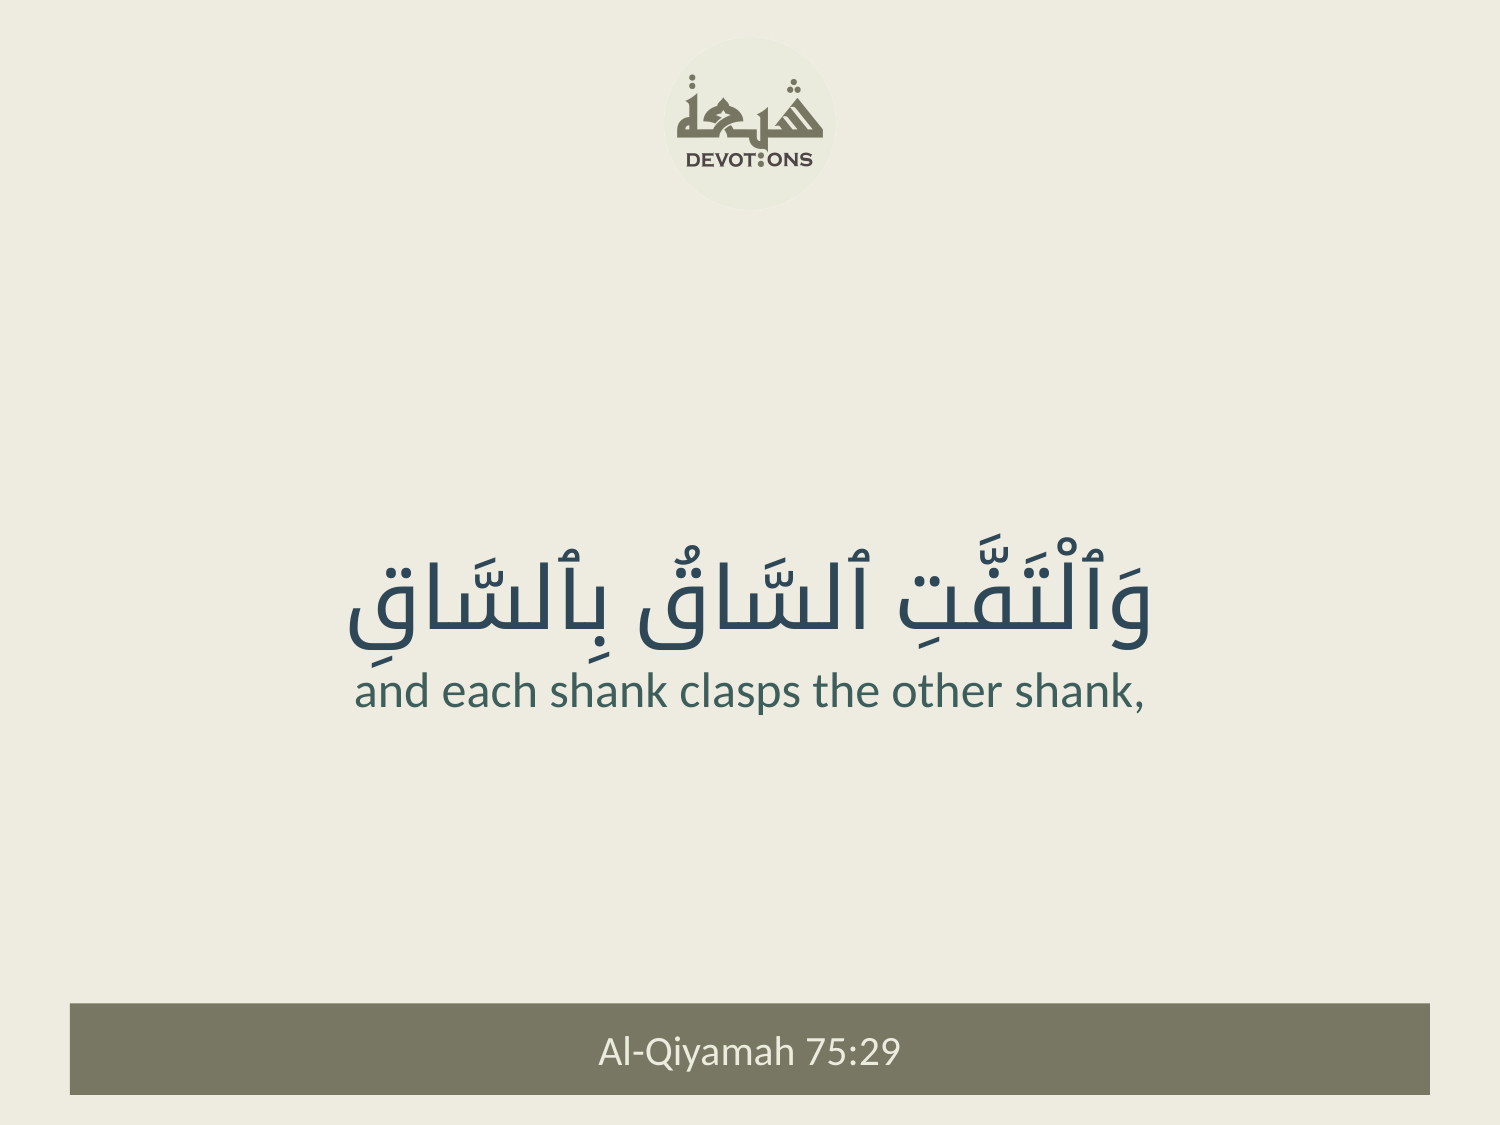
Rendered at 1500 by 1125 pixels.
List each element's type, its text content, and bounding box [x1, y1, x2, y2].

picture [656, 29, 844, 203]
list Al-Qiyamah 75:29 [69, 1003, 1430, 1095]
list وَٱلْتَفَّتِ ٱلسَّاقُ بِٱلسَّاقِ and each shank clasps the other shank, [69, 203, 1430, 1003]
